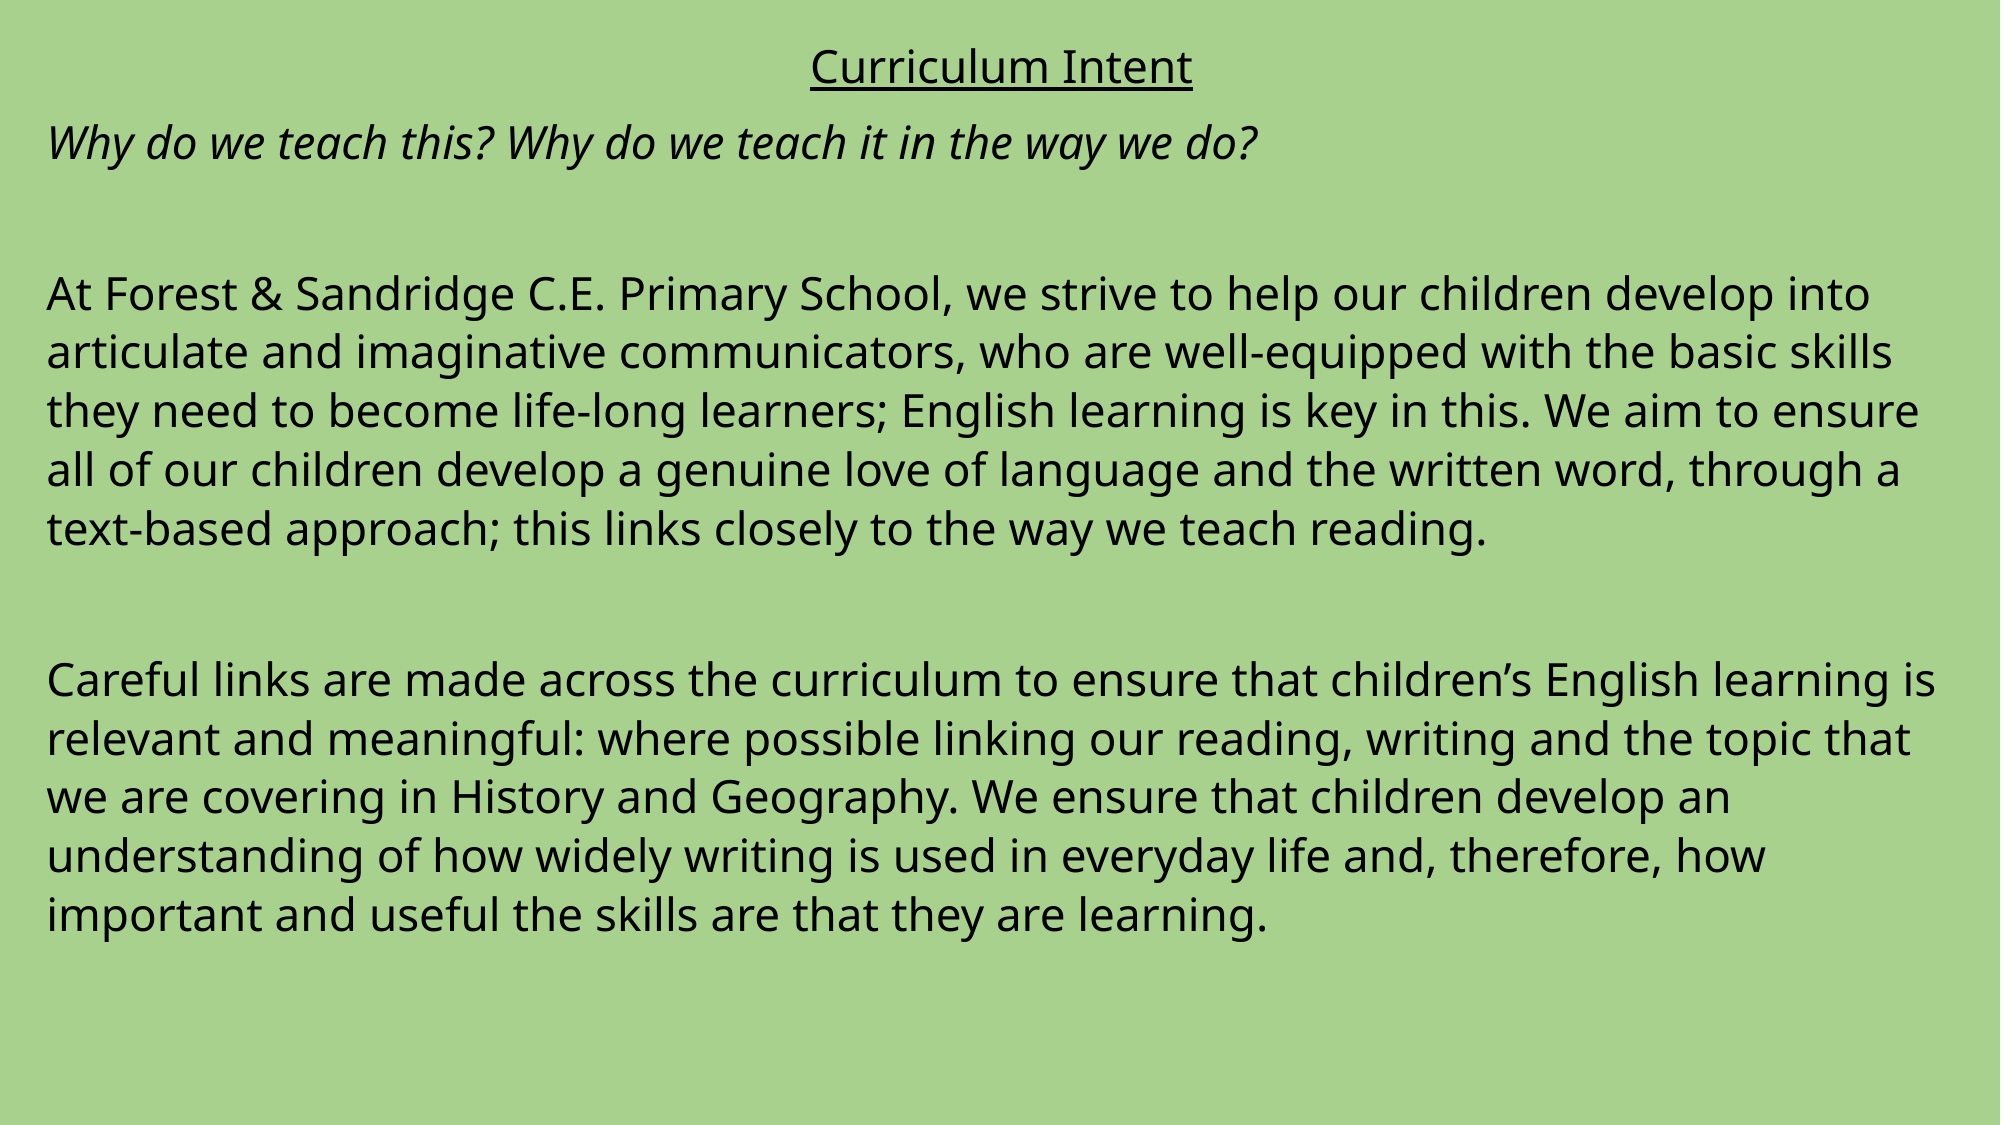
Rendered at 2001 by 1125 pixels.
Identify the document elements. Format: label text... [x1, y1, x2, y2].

text_box Curriculum Intent Why do we teach this? Why do we teach it in the way we do? At Forest & Sandridge C.E. Primary School, we strive to help our children develop into articulate and imaginative communicators, who are well-equipped with the basic skills they need to become life-long learners; English learning is key in this. We aim to ensure all of our children develop a genuine love of language and the written word, through a text-based approach; this links closely to the way we teach reading. Careful links are made across the curriculum to ensure that children’s English learning is relevant and meaningful: where possible linking our reading, writing and the topic that we are covering in History and Geography. We ensure that children develop an understanding of how widely writing is used in everyday life and, therefore, how important and useful the skills are that they are learning. [31, 26, 1972, 1024]
